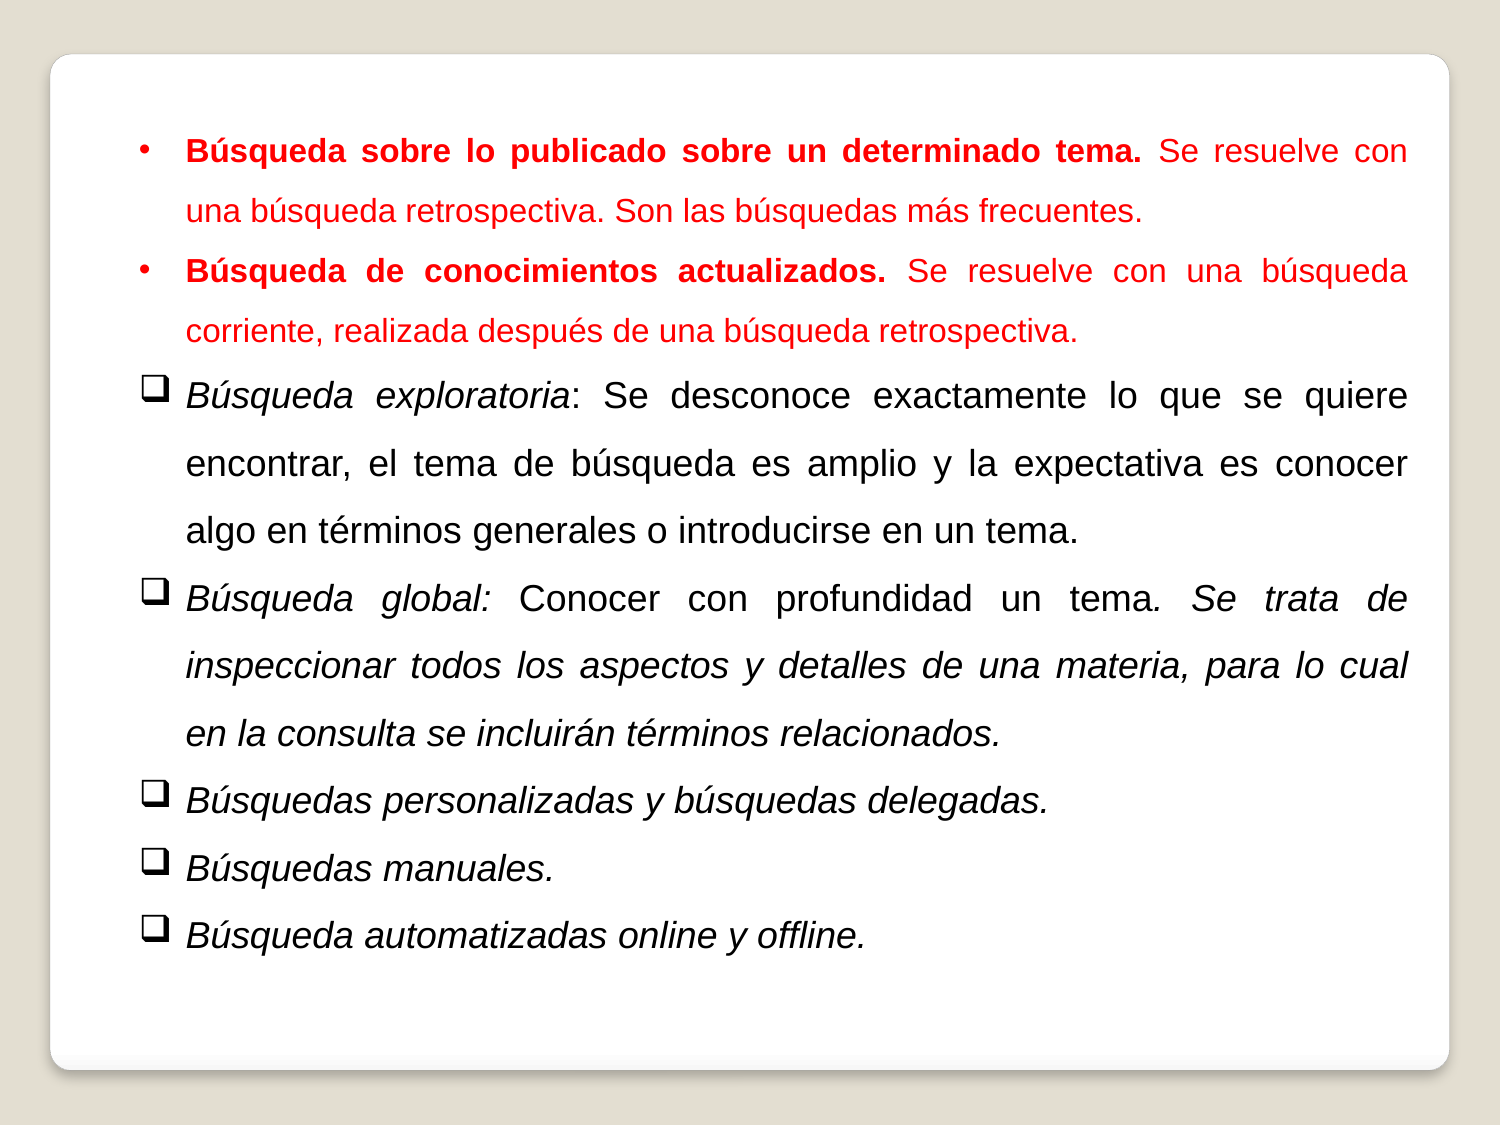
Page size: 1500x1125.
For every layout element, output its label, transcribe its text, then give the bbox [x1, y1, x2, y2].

text_box Búsqueda sobre lo publicado sobre un determinado tema. Se resuelve con una búsqueda retrospectiva. Son las búsquedas más frecuentes. Búsqueda de conocimientos actualizados. Se resuelve con una búsqueda corriente, realizada después de una búsqueda retrospectiva. Búsqueda exploratoria: Se desconoce exactamente lo que se quiere encontrar, el tema de búsqueda es amplio y la expectativa es conocer algo en términos generales o introducirse en un tema. Búsqueda global: Conocer con profundidad un tema. Se trata de inspeccionar todos los aspectos y detalles de una materia, para lo cual en la consulta se incluirán términos relacionados. Búsquedas personalizadas y búsquedas delegadas. Búsquedas manuales. Búsqueda automatizadas online y offline. [123, 101, 1424, 964]
